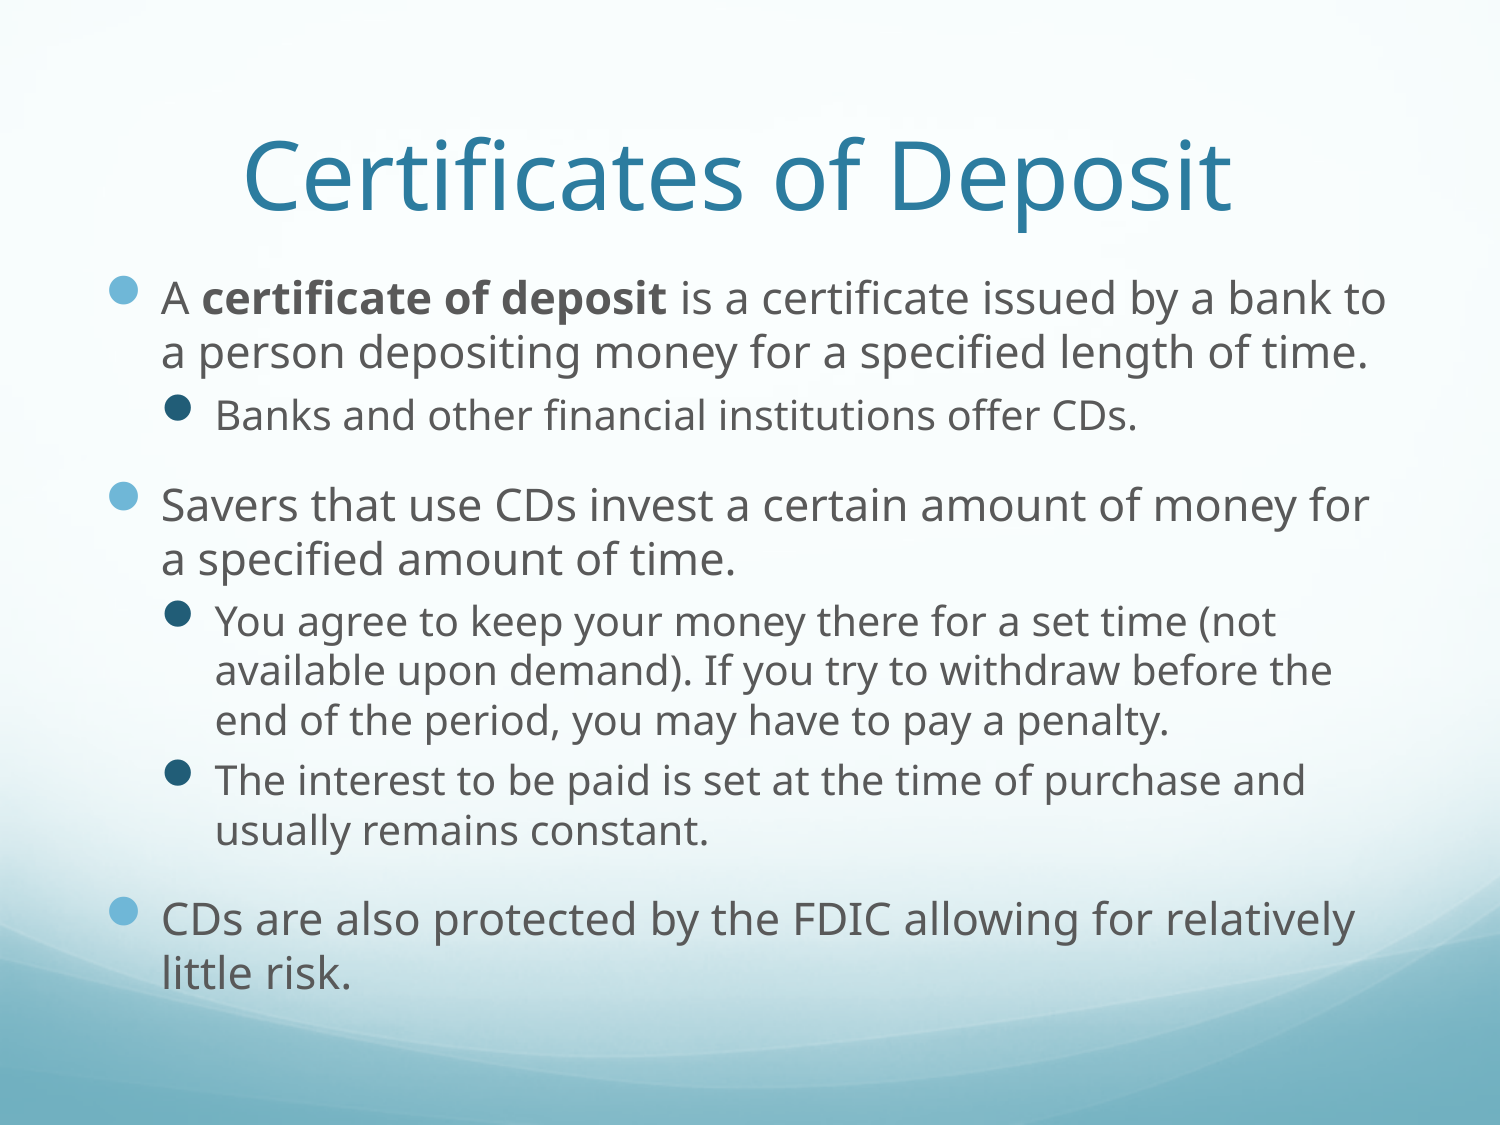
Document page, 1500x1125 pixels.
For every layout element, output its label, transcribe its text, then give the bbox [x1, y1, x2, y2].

list A certificate of deposit is a certificate issued by a bank to a person depositing money for a specified length of time. Banks and other financial institutions offer CDs. Savers that use CDs invest a certain amount of money for a specified amount of time. You agree to keep your money there for a set time (not available upon demand). If you try to withdraw before the end of the period, you may have to pay a penalty. The interest to be paid is set at the time of purchase and usually remains constant. CDs are also protected by the FDIC allowing for relatively little risk. [90, 262, 1410, 1048]
title Certificates of Deposit [90, 17, 1410, 237]
